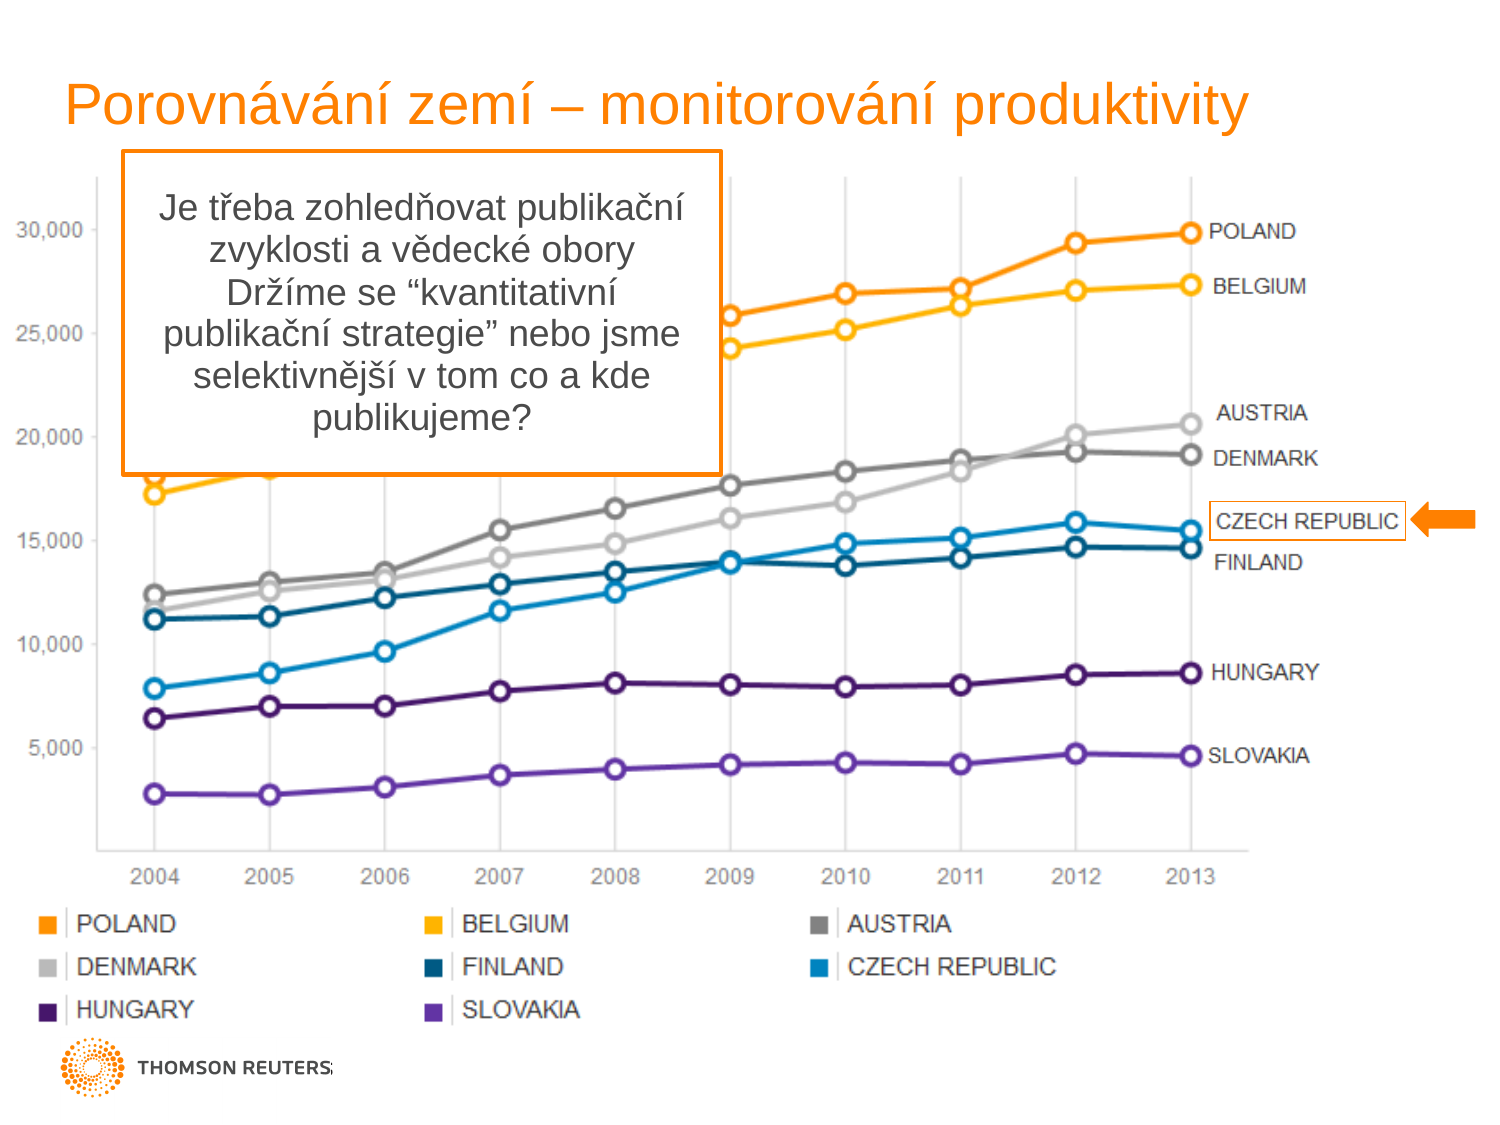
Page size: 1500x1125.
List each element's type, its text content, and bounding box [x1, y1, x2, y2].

title Porovnávání zemí – monitorování produktivity [63, 0, 1421, 138]
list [122, 150, 722, 480]
text_box [1410, 502, 1475, 537]
picture [60, 1037, 333, 1125]
picture [0, 145, 1405, 1031]
